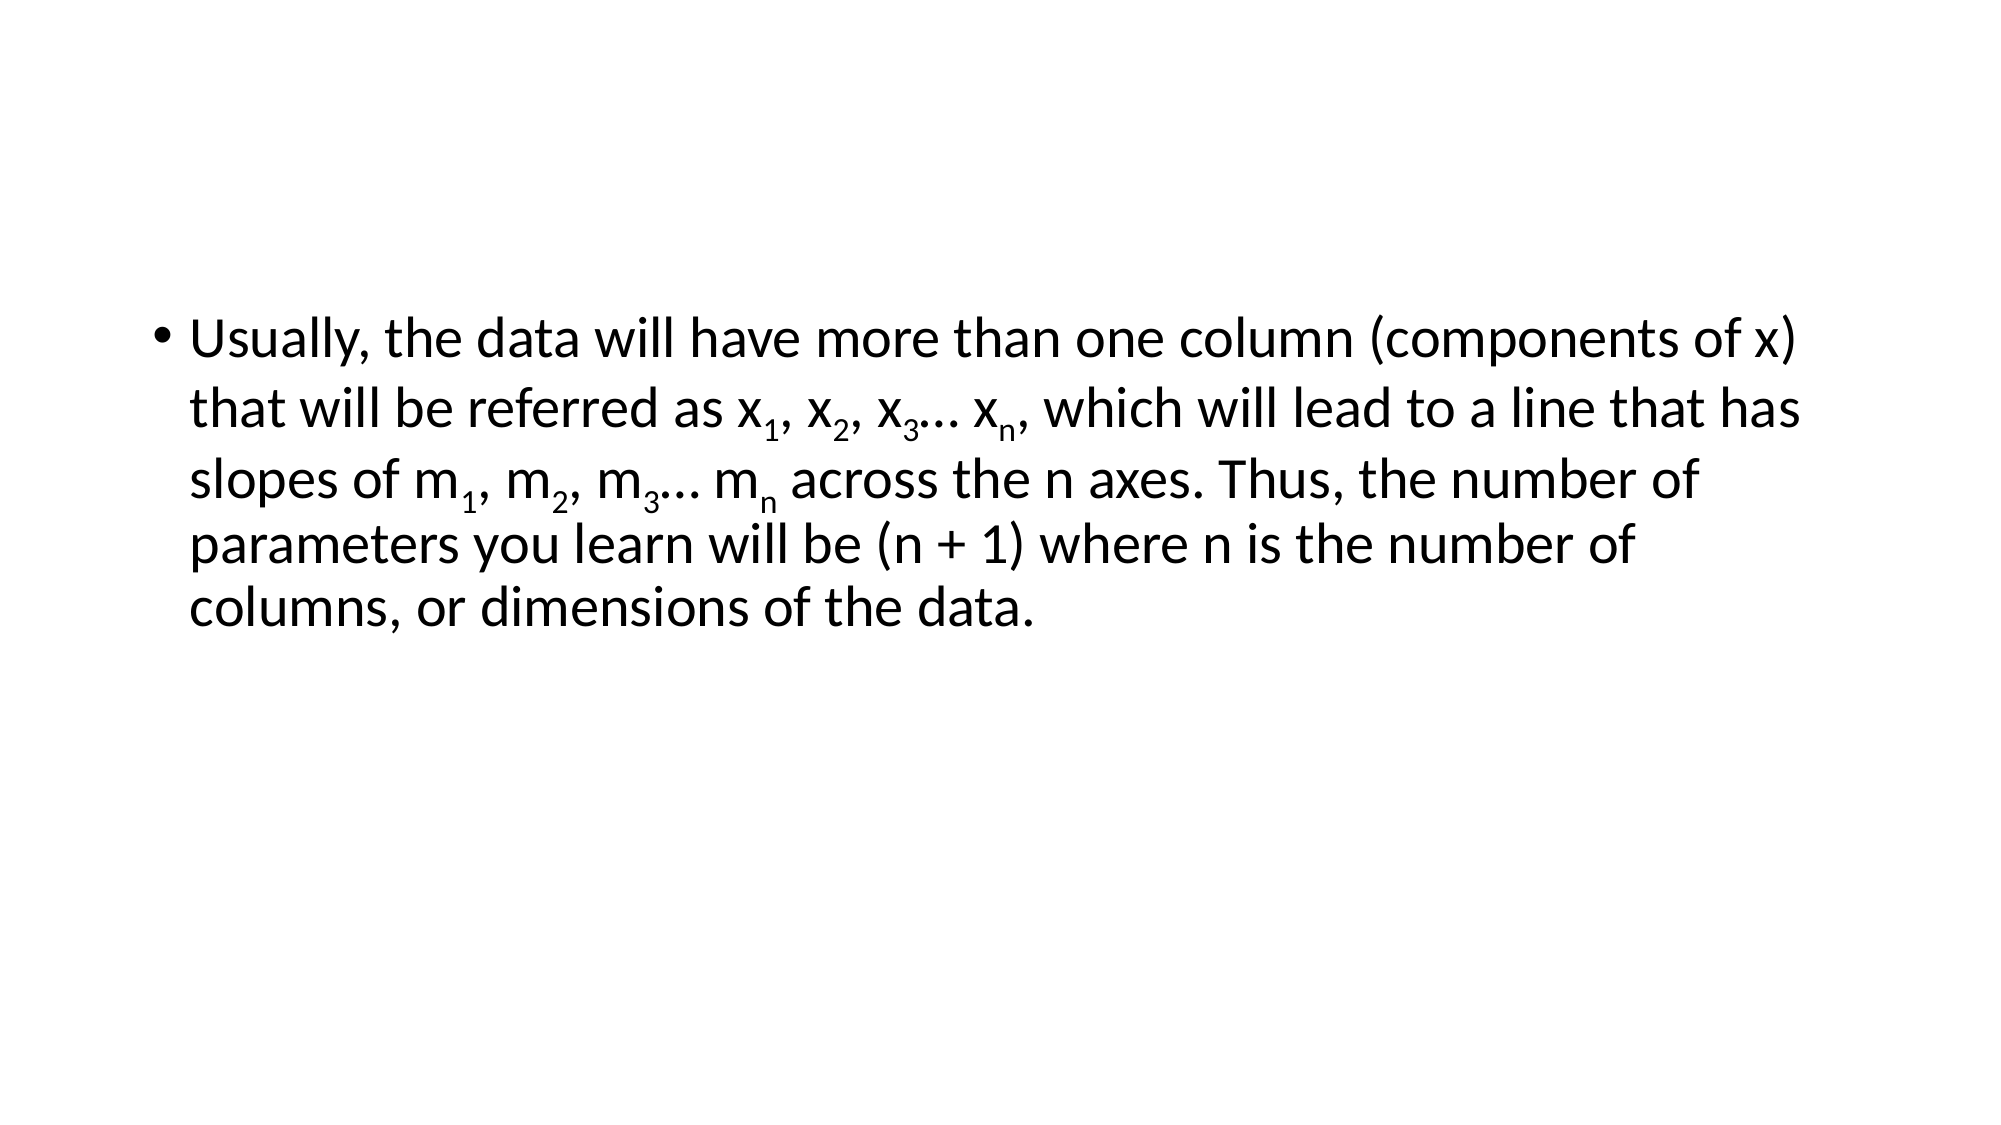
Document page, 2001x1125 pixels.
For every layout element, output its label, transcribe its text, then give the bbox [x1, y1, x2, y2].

list Usually, the data will have more than one column (components of x) that will be referred as x1, x2, x3… xn, which will lead to a line that has slopes of m1, m2, m3… mn across the n axes. Thus, the number of parameters you learn will be (n + 1) where n is the number of columns, or dimensions of the data. [137, 299, 1863, 1014]
